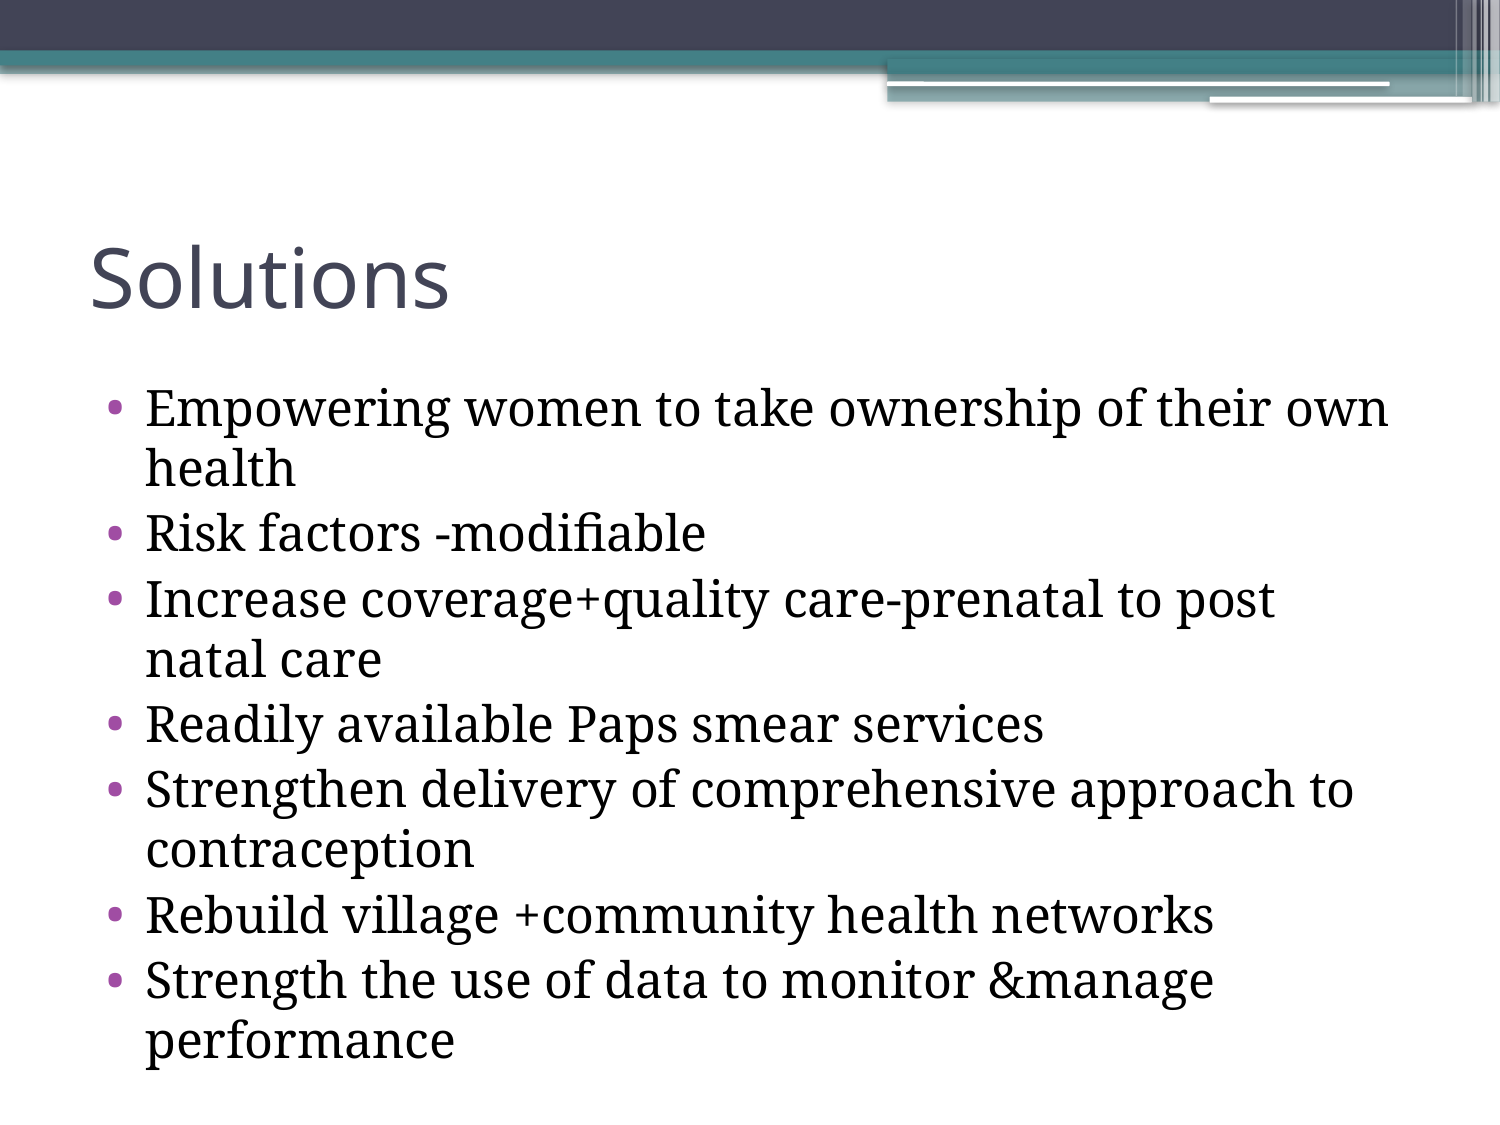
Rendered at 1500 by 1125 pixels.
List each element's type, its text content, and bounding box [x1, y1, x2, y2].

title Solutions [75, 187, 1425, 363]
list Empowering women to take ownership of their own health Risk factors -modifiable Increase coverage+quality care-prenatal to post natal care Readily available Paps smear services Strengthen delivery of comprehensive approach to contraception Rebuild village +community health networks Strength the use of data to monitor &manage performance [75, 368, 1425, 1079]
